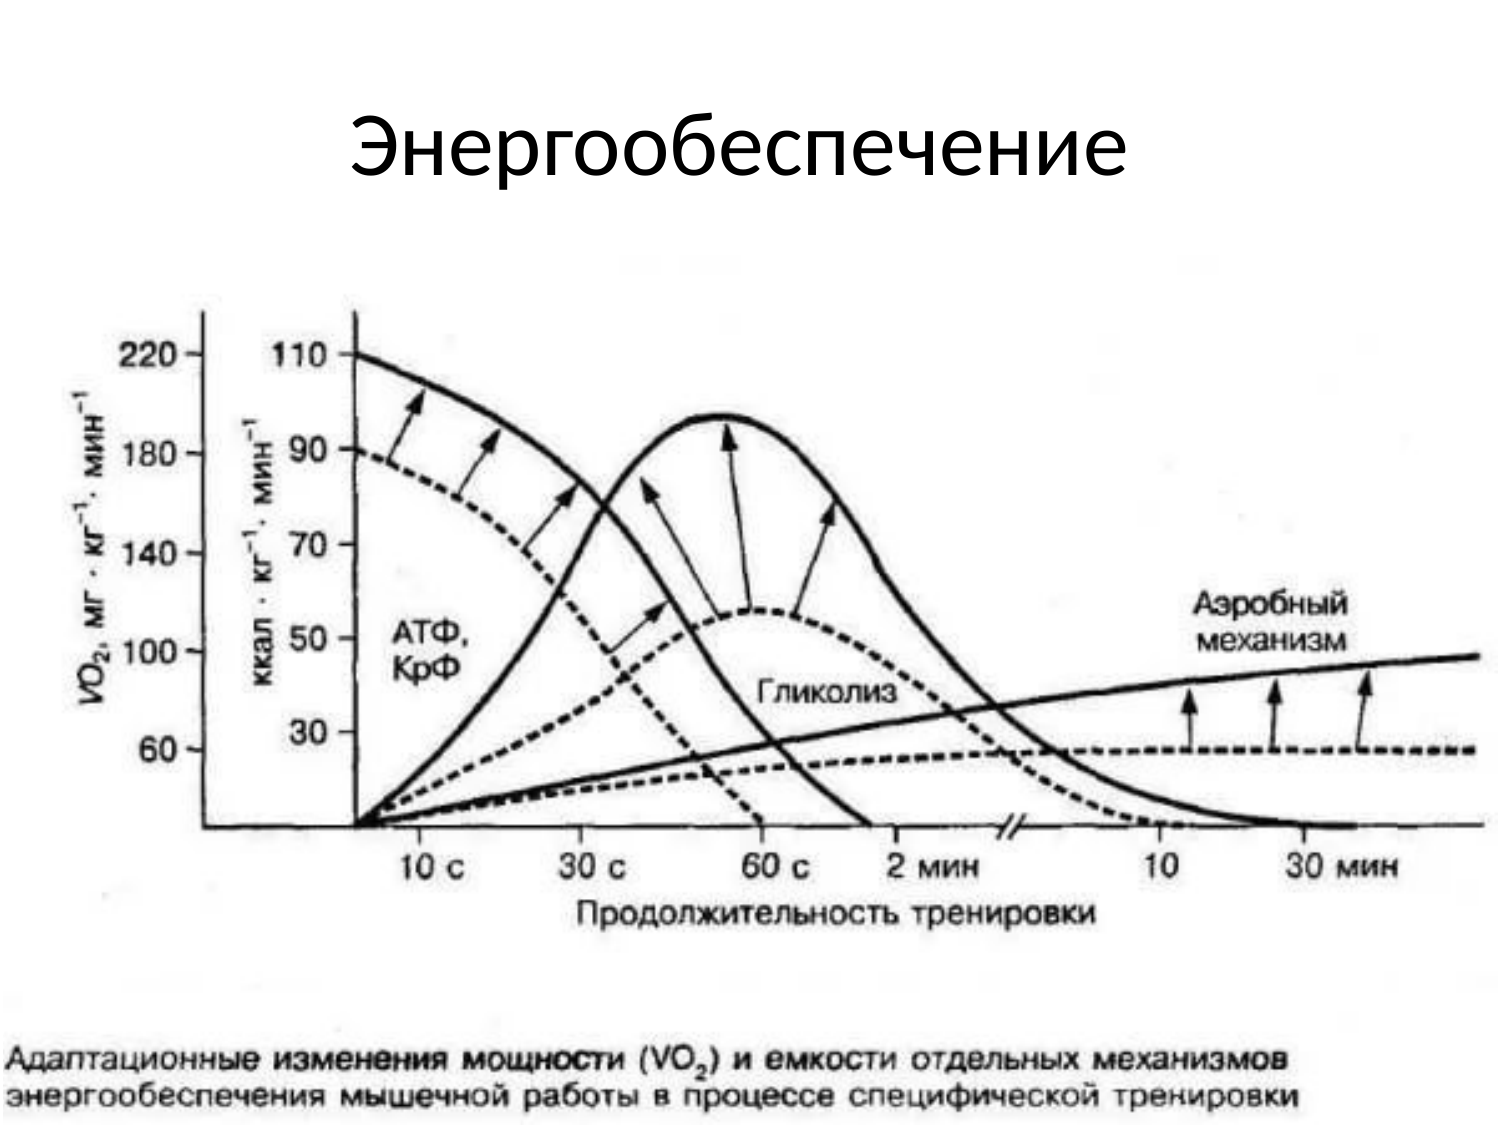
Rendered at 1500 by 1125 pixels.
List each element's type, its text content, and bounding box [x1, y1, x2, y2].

picture [2, 255, 1499, 1125]
title Энергообеспечение [75, 45, 1425, 233]
